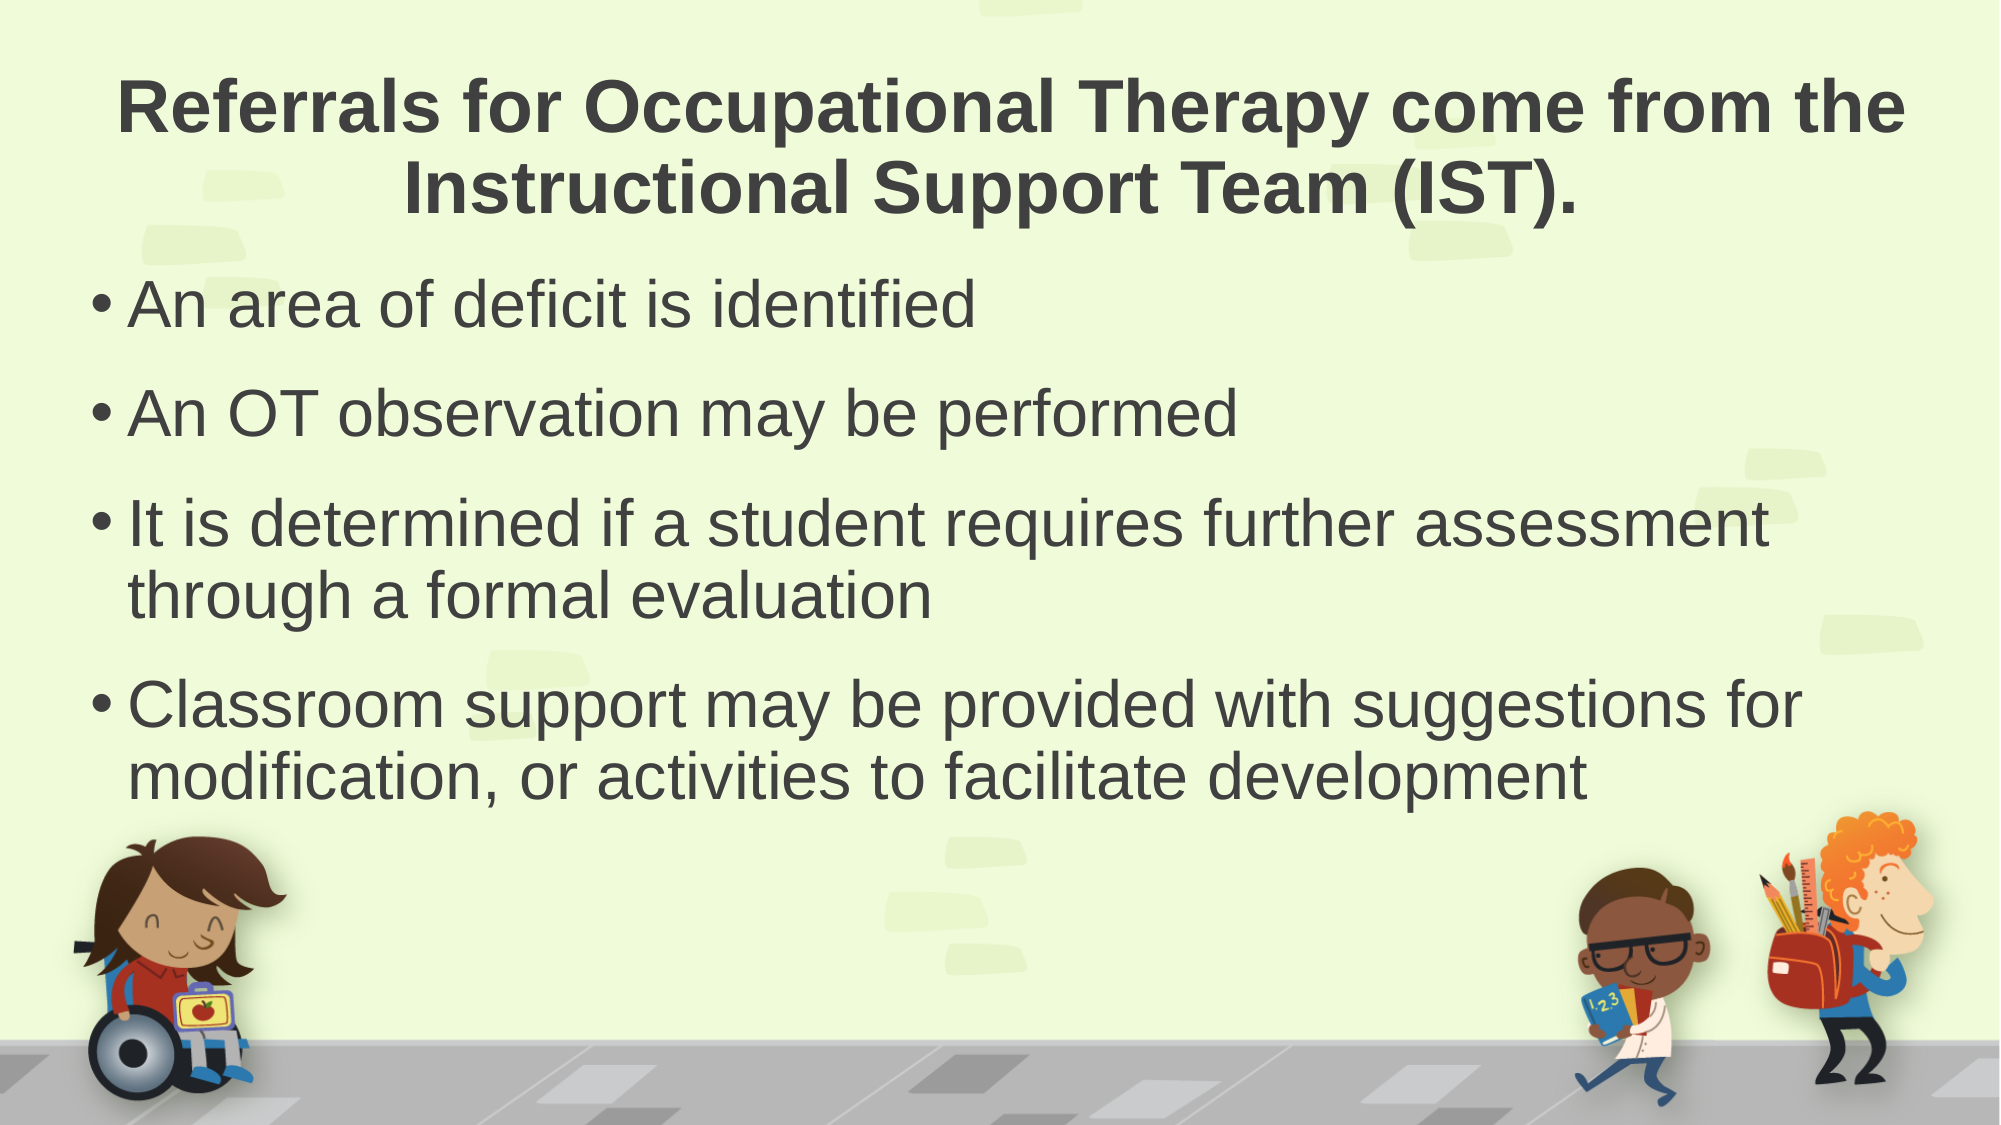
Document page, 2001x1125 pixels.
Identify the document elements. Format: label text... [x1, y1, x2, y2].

picture [0, 0, 2000, 1125]
title Referrals for Occupational Therapy come from the Instructional Support Team (IST). [75, 59, 1950, 238]
list An area of deficit is identified An OT observation may be performed It is determined if a student requires further assessment through a formal evaluation Classroom support may be provided with suggestions for modification, or activities to facilitate development [75, 262, 1938, 663]
